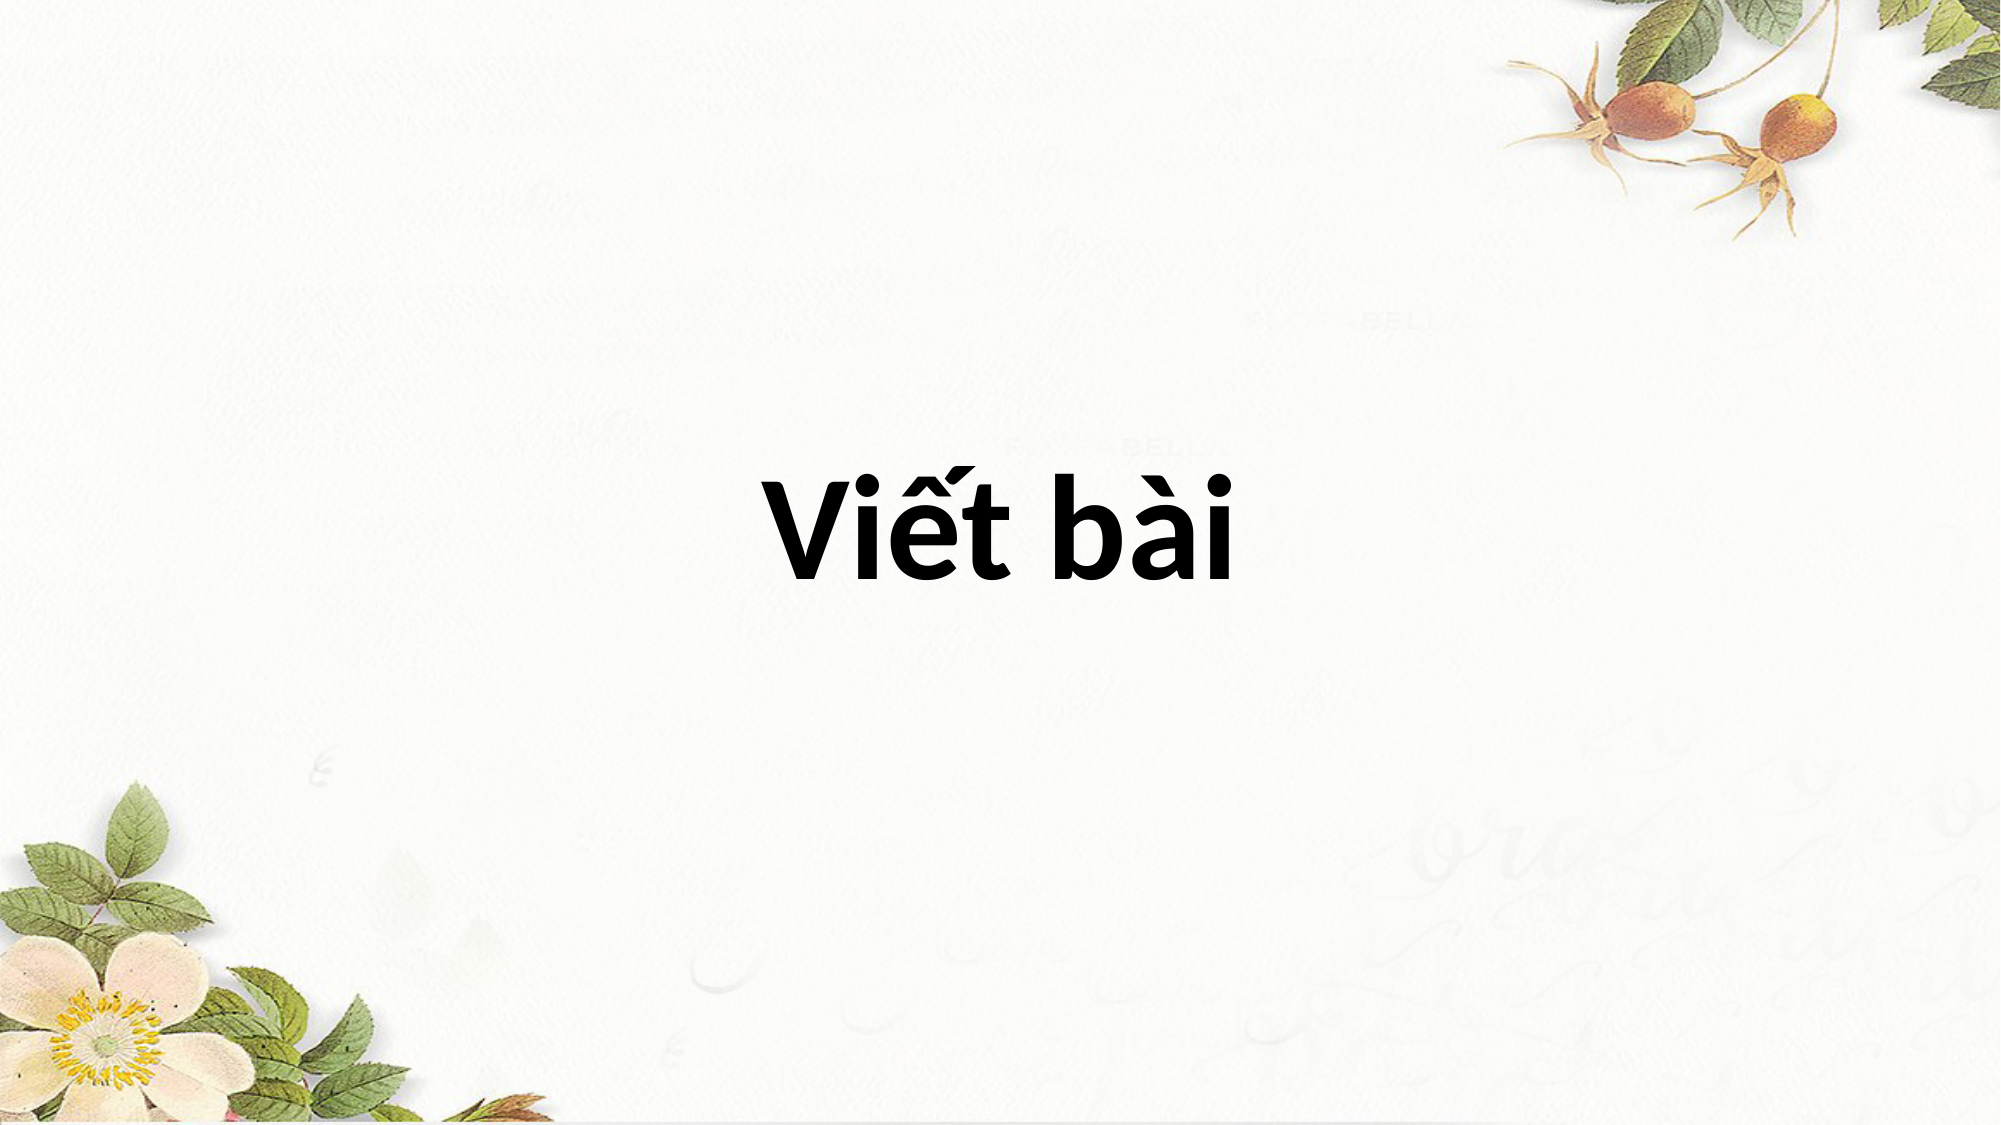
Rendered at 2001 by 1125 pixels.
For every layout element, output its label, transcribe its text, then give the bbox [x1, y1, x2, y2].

picture [0, 0, 2001, 1125]
text_box Viết bài [746, 422, 1254, 617]
